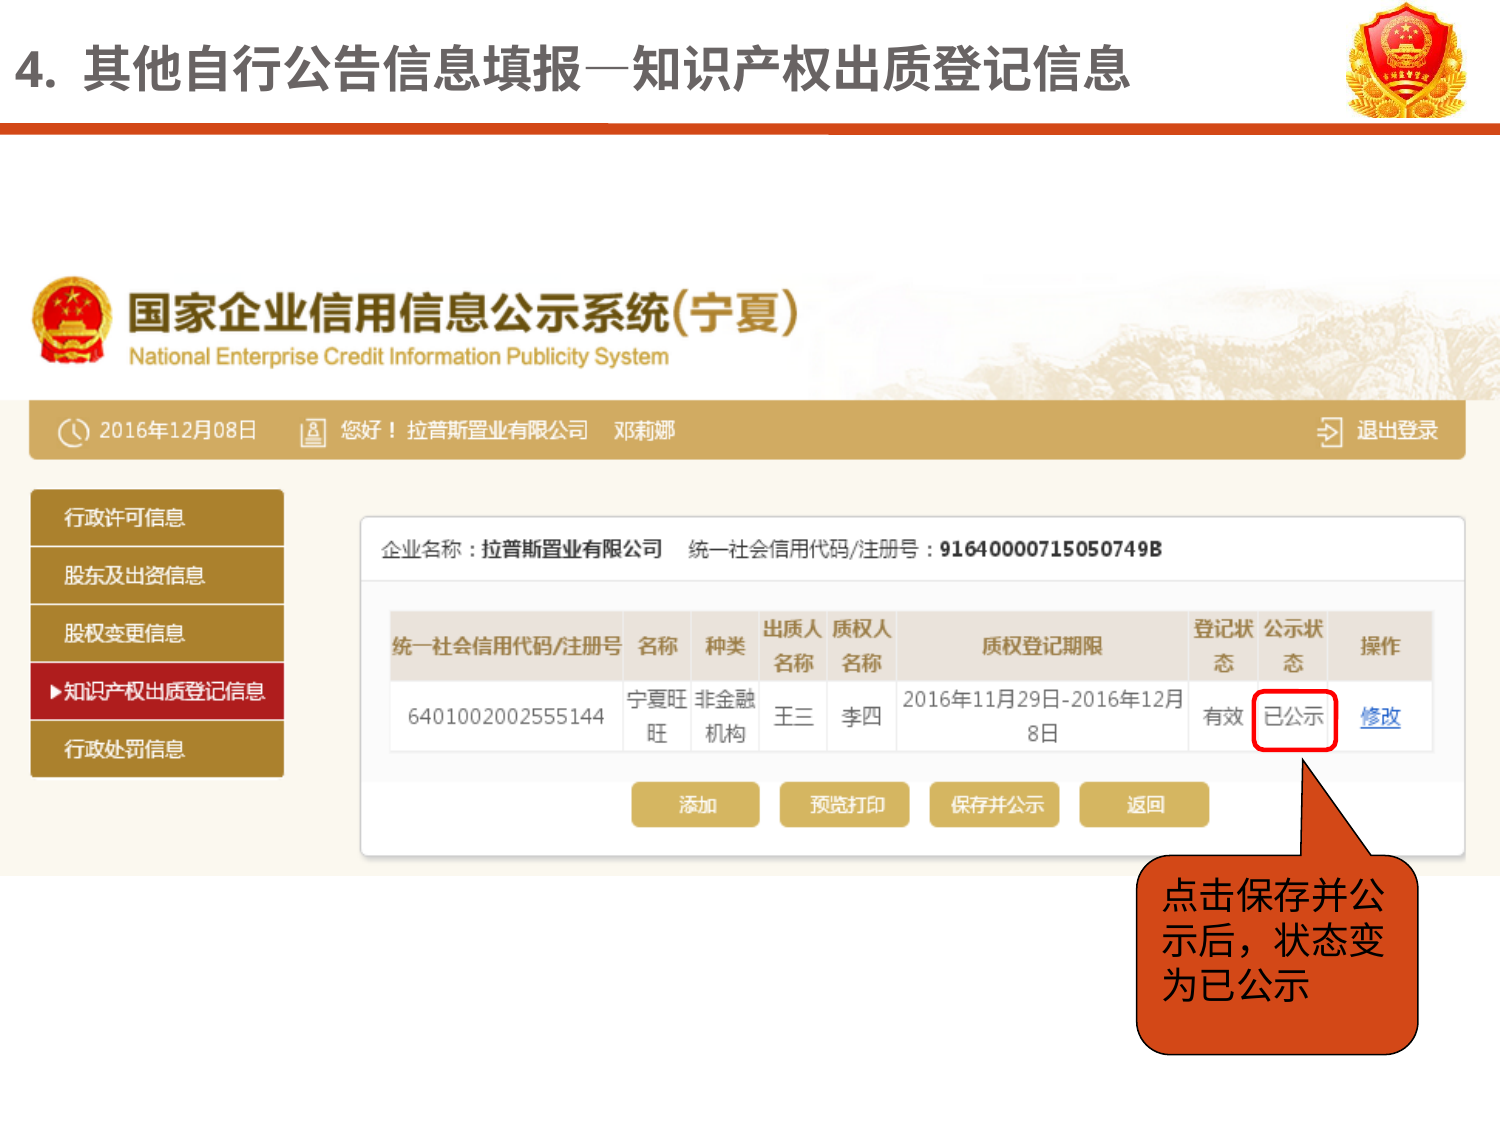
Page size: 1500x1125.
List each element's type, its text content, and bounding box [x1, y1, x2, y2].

picture [1346, 0, 1468, 118]
text_box 点击保存并公示后，状态变为已公示 [1136, 888, 1418, 1055]
picture [0, 269, 1500, 876]
title 4. 其他自行公告信息填报—知识产权出质登记信息 [0, 11, 1278, 106]
